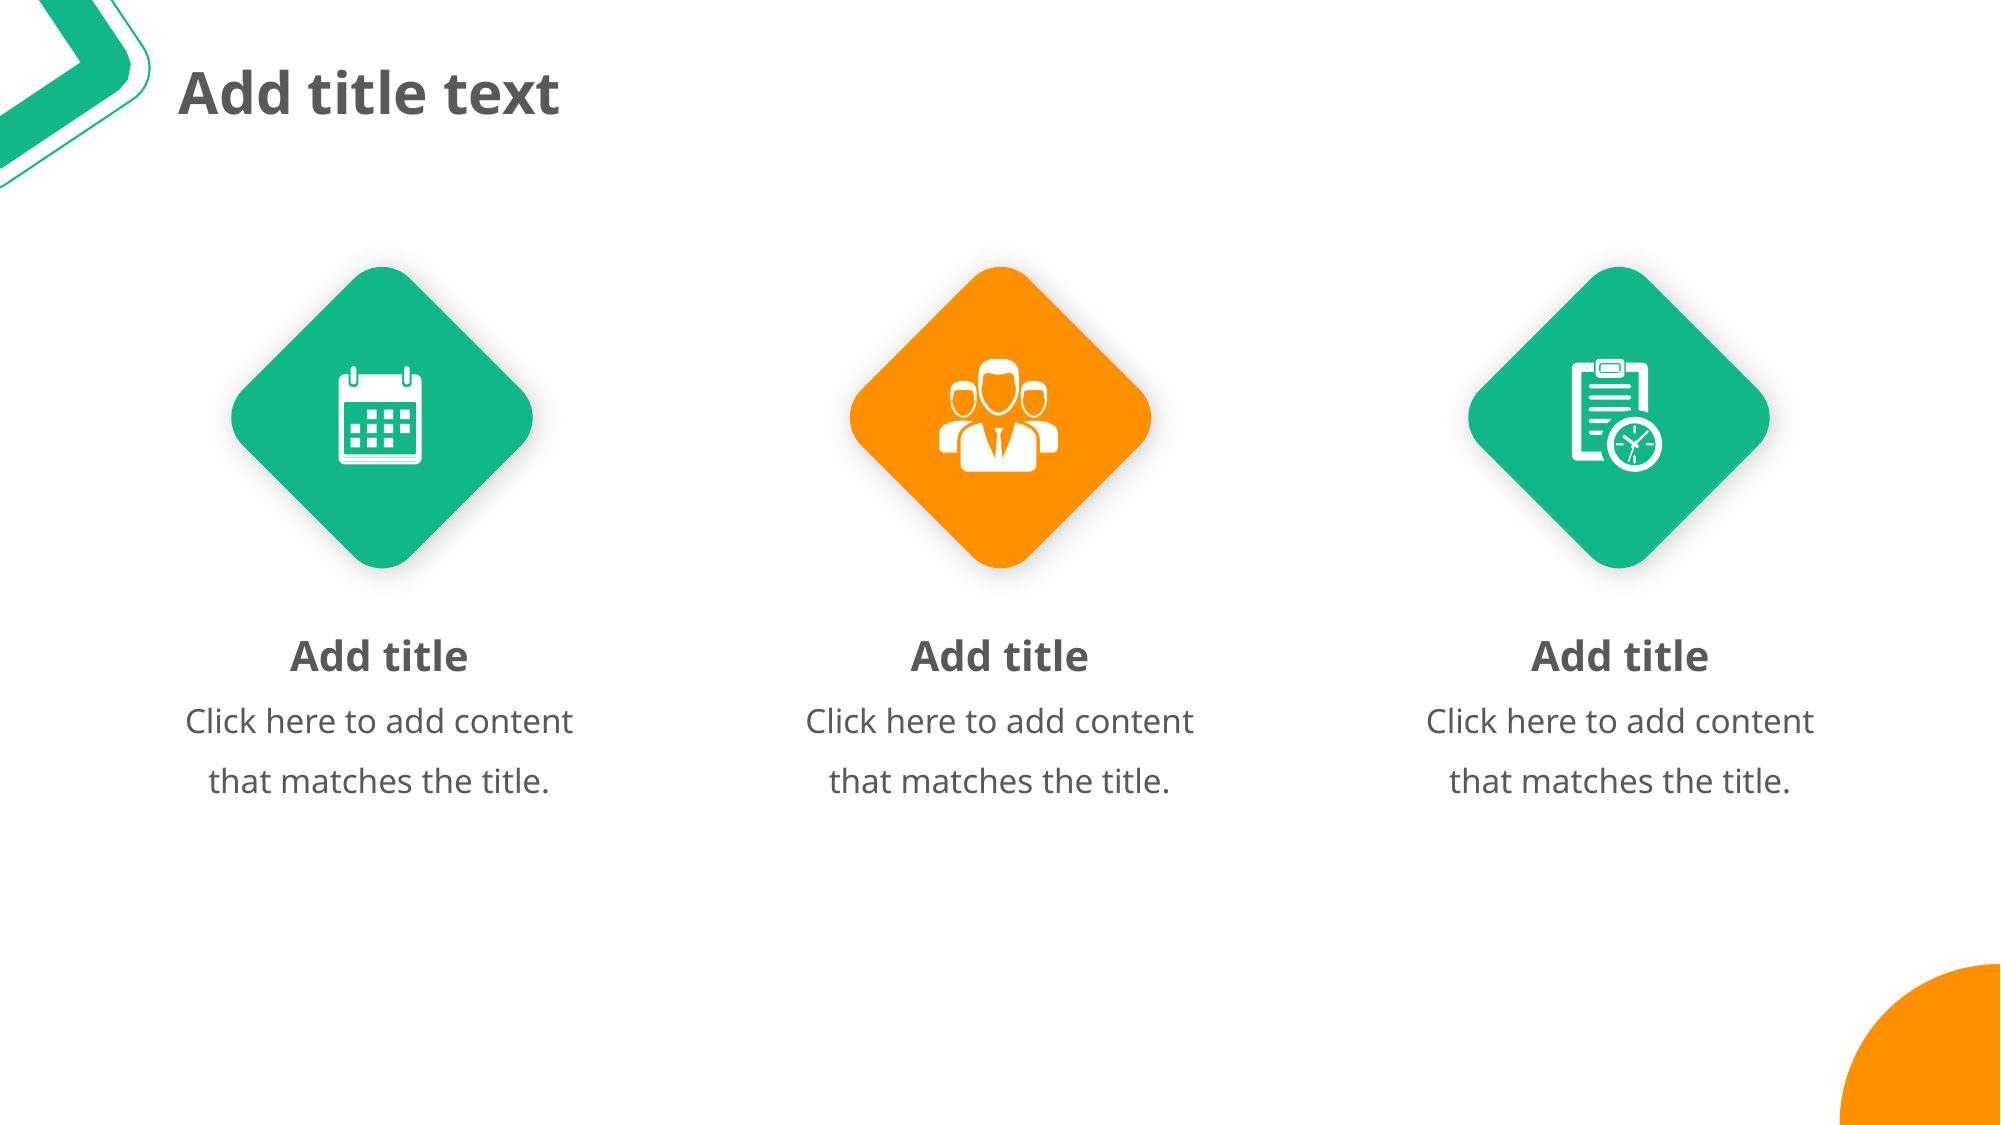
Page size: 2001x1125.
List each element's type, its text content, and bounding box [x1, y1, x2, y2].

text_box [1839, 963, 2000, 1125]
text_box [882, 299, 1119, 536]
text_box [263, 299, 500, 536]
text_box Add title Click here to add content that matches the title. [169, 597, 590, 808]
text_box Add title text [164, 48, 722, 134]
text_box Add title Click here to add content that matches the title. [790, 597, 1210, 808]
text_box Add title Click here to add content that matches the title. [1410, 597, 1831, 808]
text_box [0, 0, 121, 161]
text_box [1500, 299, 1738, 536]
